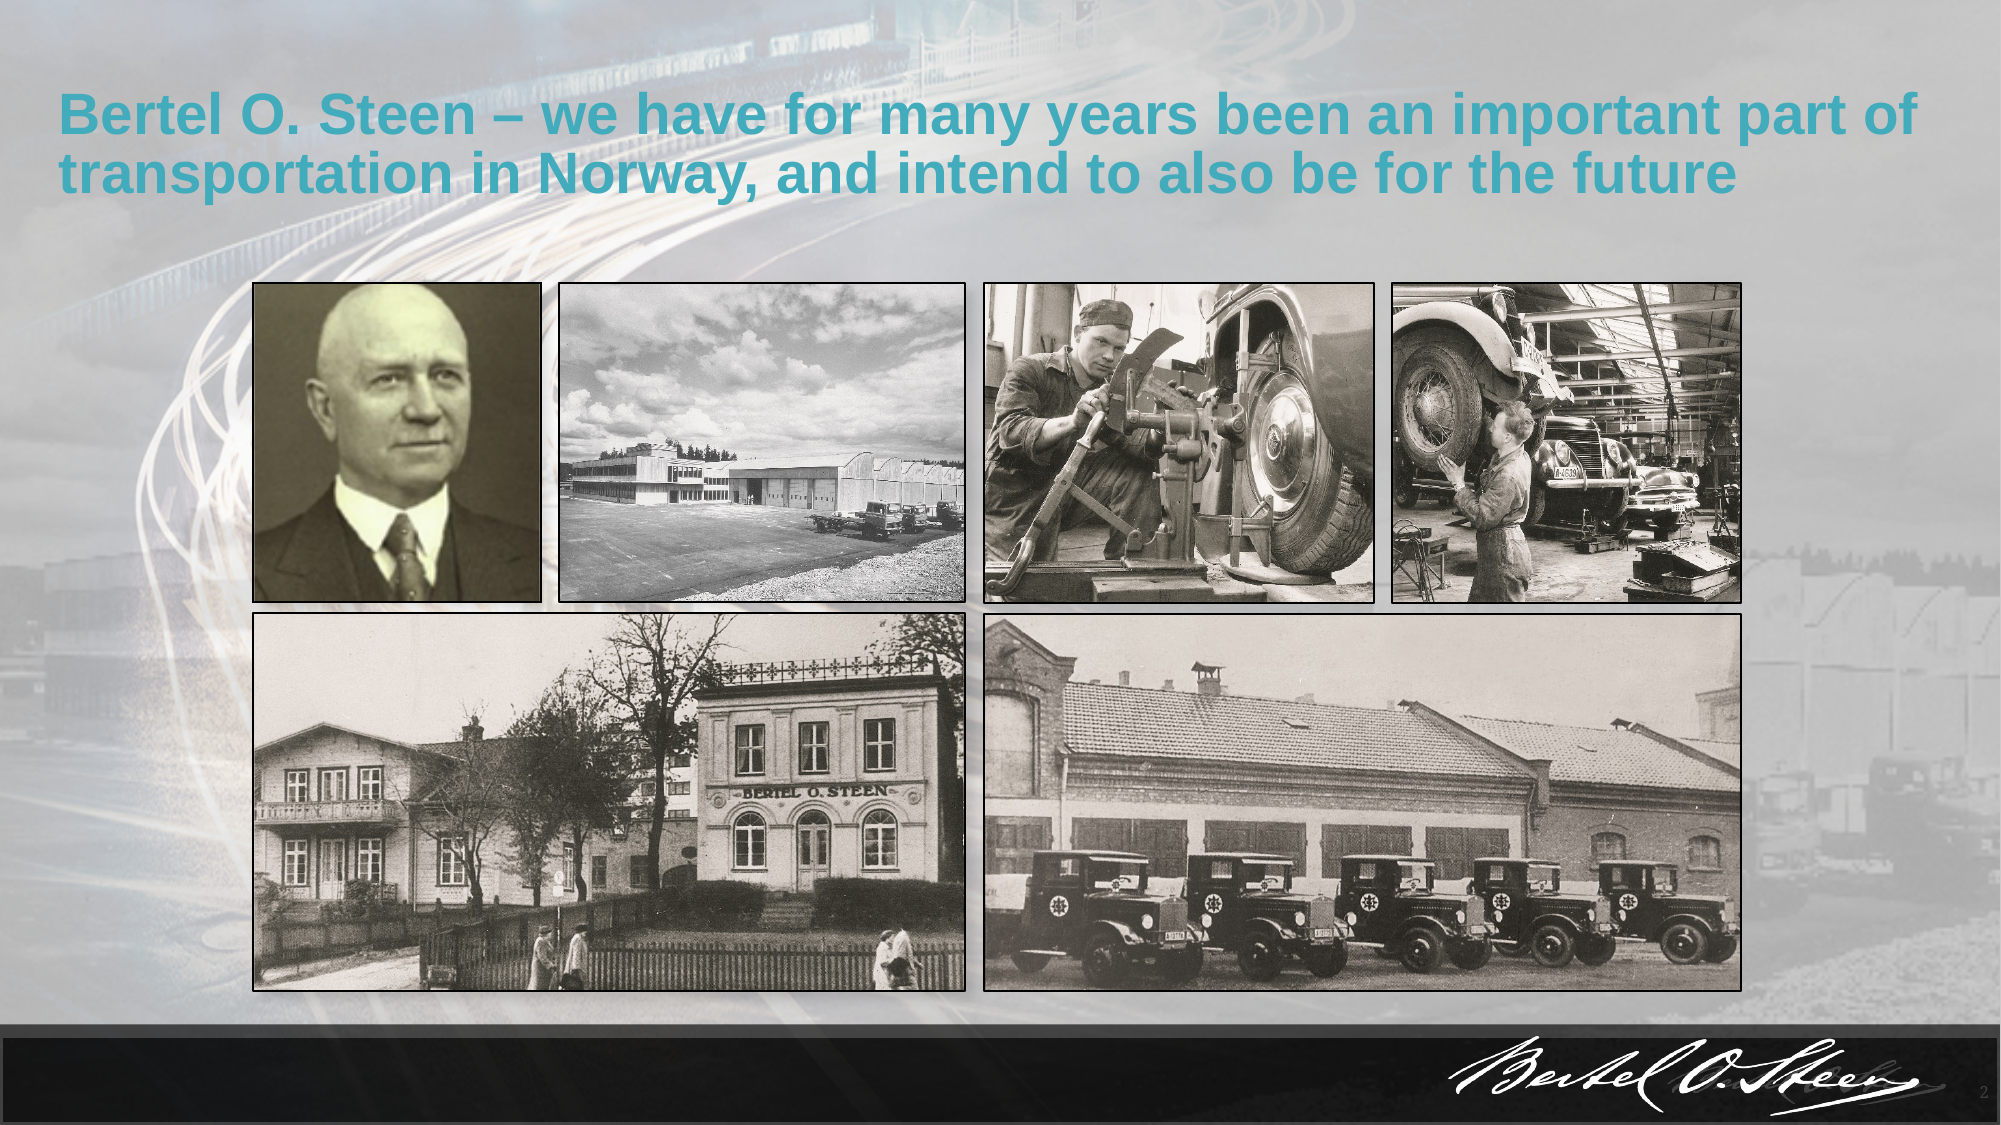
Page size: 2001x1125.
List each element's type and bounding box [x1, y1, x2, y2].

list [560, 283, 965, 601]
picture [0, 0, 2000, 1023]
text_box [0, 1023, 2000, 1125]
text_box [984, 284, 1741, 991]
